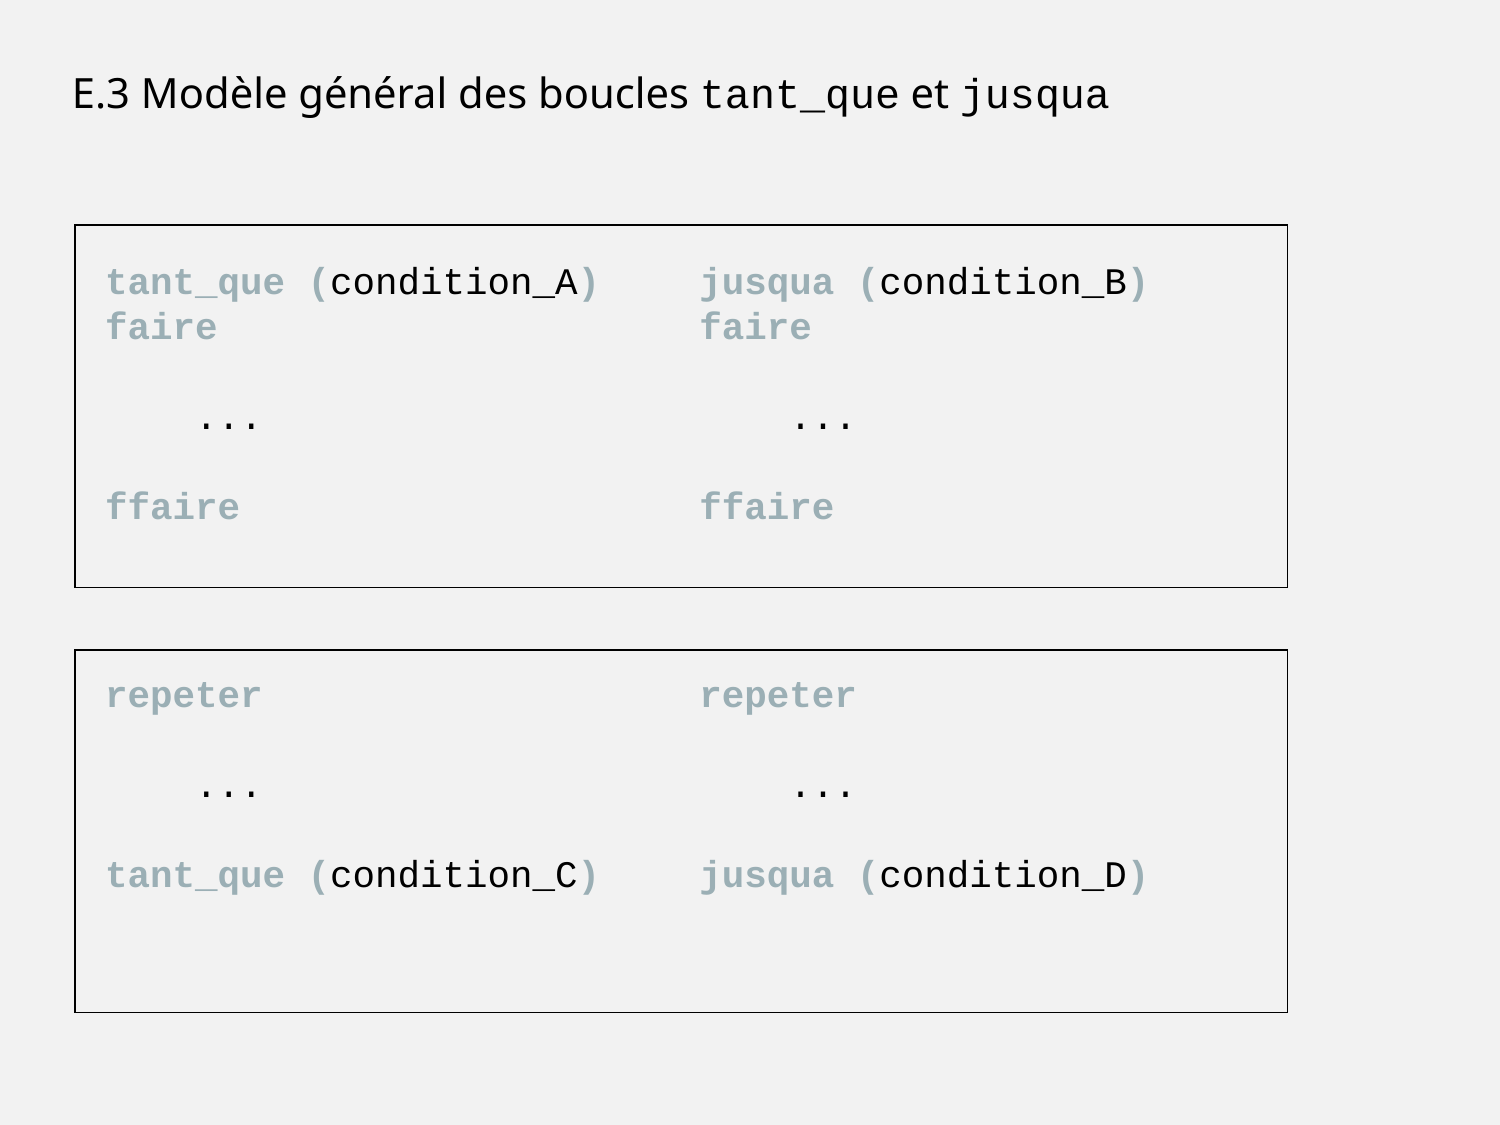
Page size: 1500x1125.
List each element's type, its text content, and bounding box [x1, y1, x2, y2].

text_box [74, 649, 1288, 1013]
text_box E.3 Modèle général des boucles tant_que et jusqua [57, 59, 1125, 124]
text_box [74, 224, 1288, 588]
